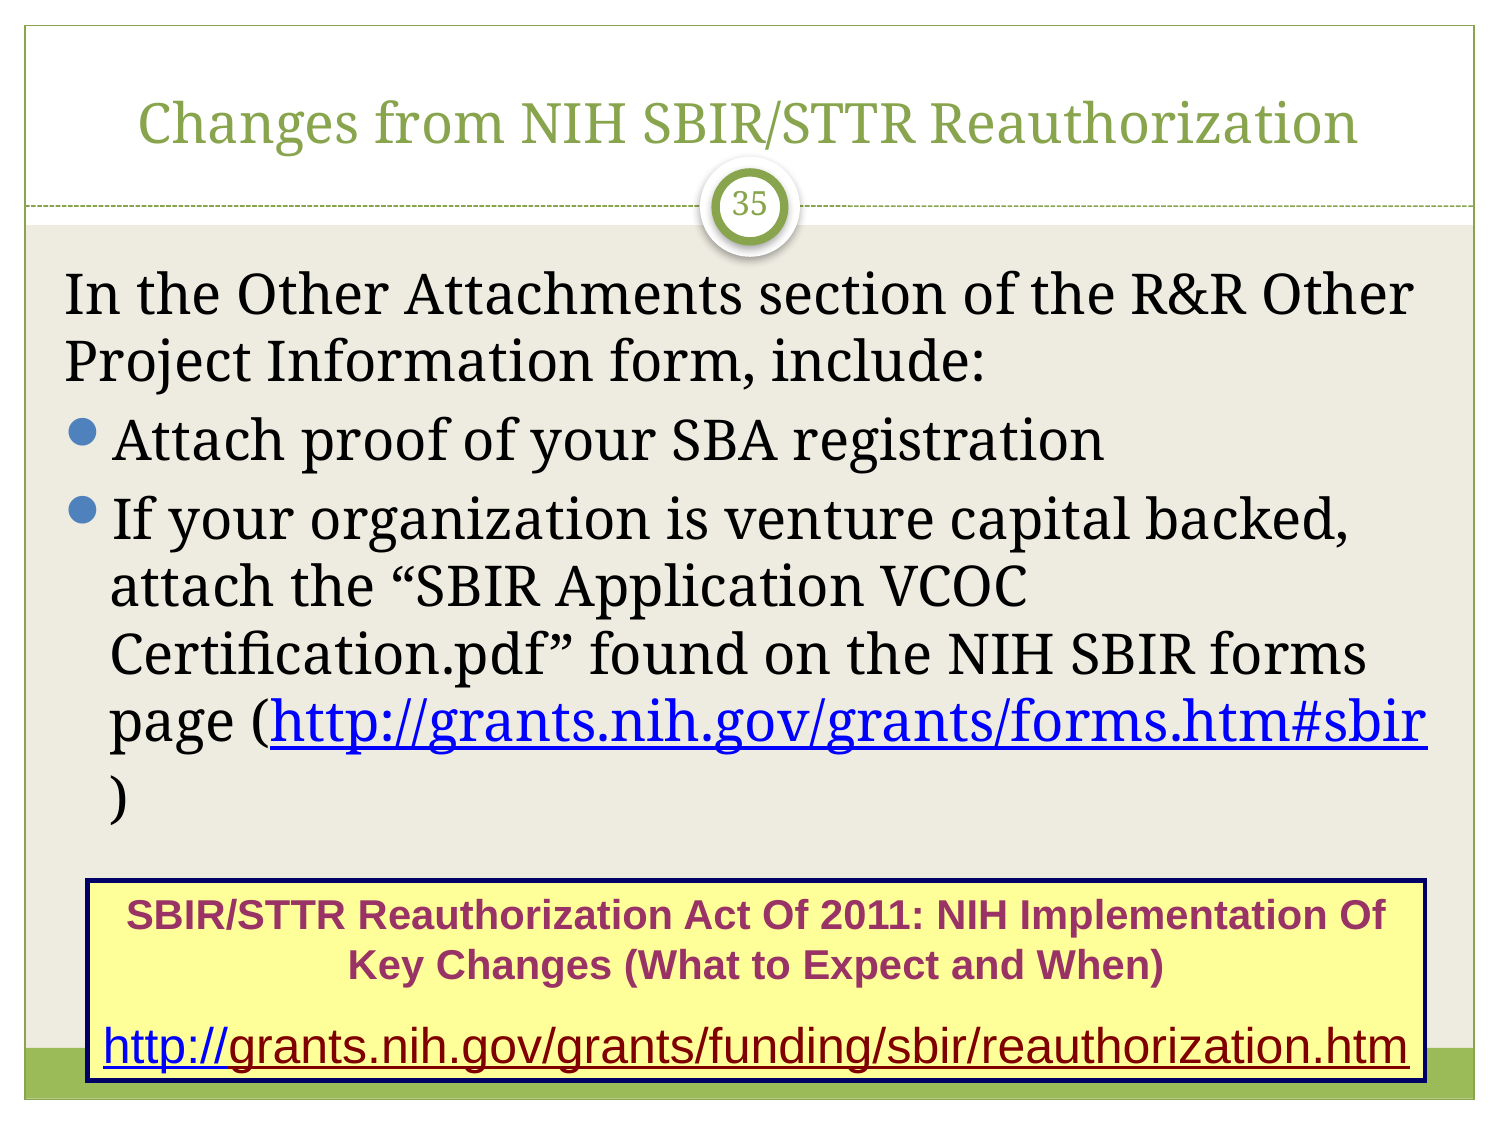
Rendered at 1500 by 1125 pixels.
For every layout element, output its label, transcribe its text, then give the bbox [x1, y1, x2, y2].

list In the Other Attachments section of the R&R Other Project Information form, include: Attach proof of your SBA registration If your organization is venture capital backed, attach the “SBIR Application VCOC Certification.pdf” found on the NIH SBIR forms page (http://grants.nih.gov/grants/forms.htm#sbir) [49, 250, 1445, 1001]
text_box SBIR/STTR Reauthorization Act Of 2011: NIH Implementation Of Key Changes (What to Expect and When) http://grants.nih.gov/grants/funding/sbir/reauthorization.htm [87, 880, 1425, 1081]
title Changes from NIH SBIR/STTR Reauthorization [49, 37, 1450, 162]
slide_number 35 [712, 168, 788, 241]
